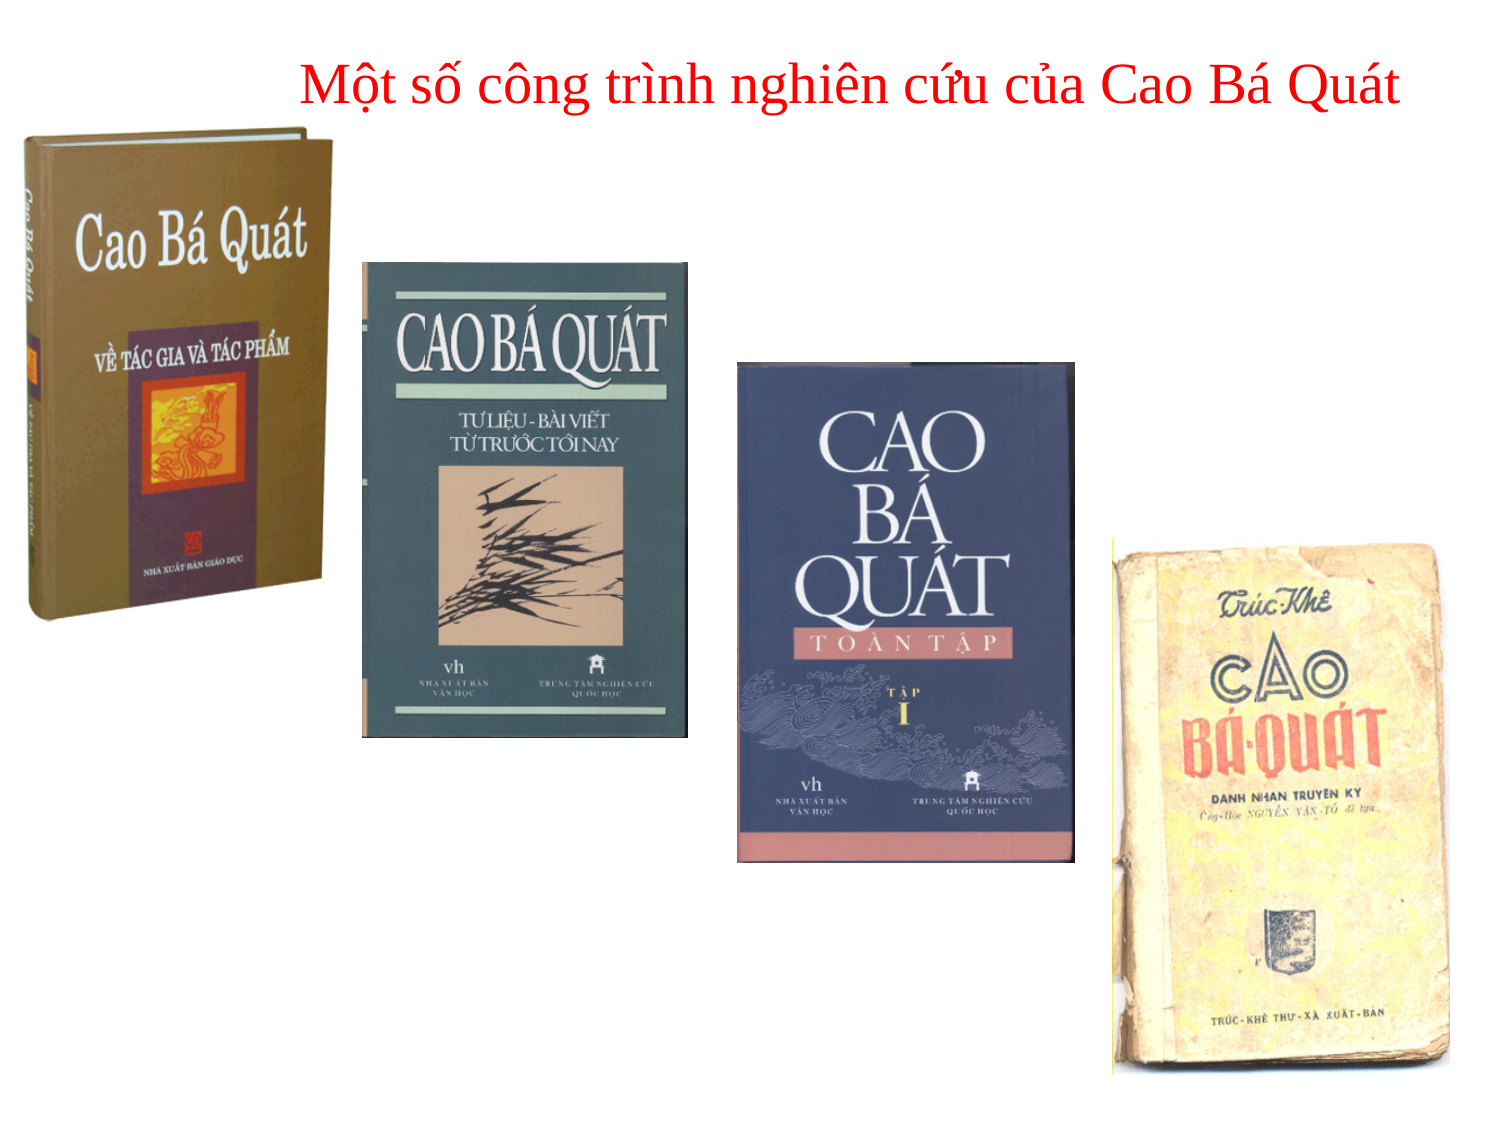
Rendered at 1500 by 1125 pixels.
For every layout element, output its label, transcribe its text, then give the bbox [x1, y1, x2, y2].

picture [362, 262, 688, 738]
picture [1112, 537, 1451, 1076]
picture [737, 362, 1076, 863]
text_box Một số công trình nghiên cứu của Cao Bá Quát [150, 37, 1500, 123]
picture [0, 99, 351, 637]
